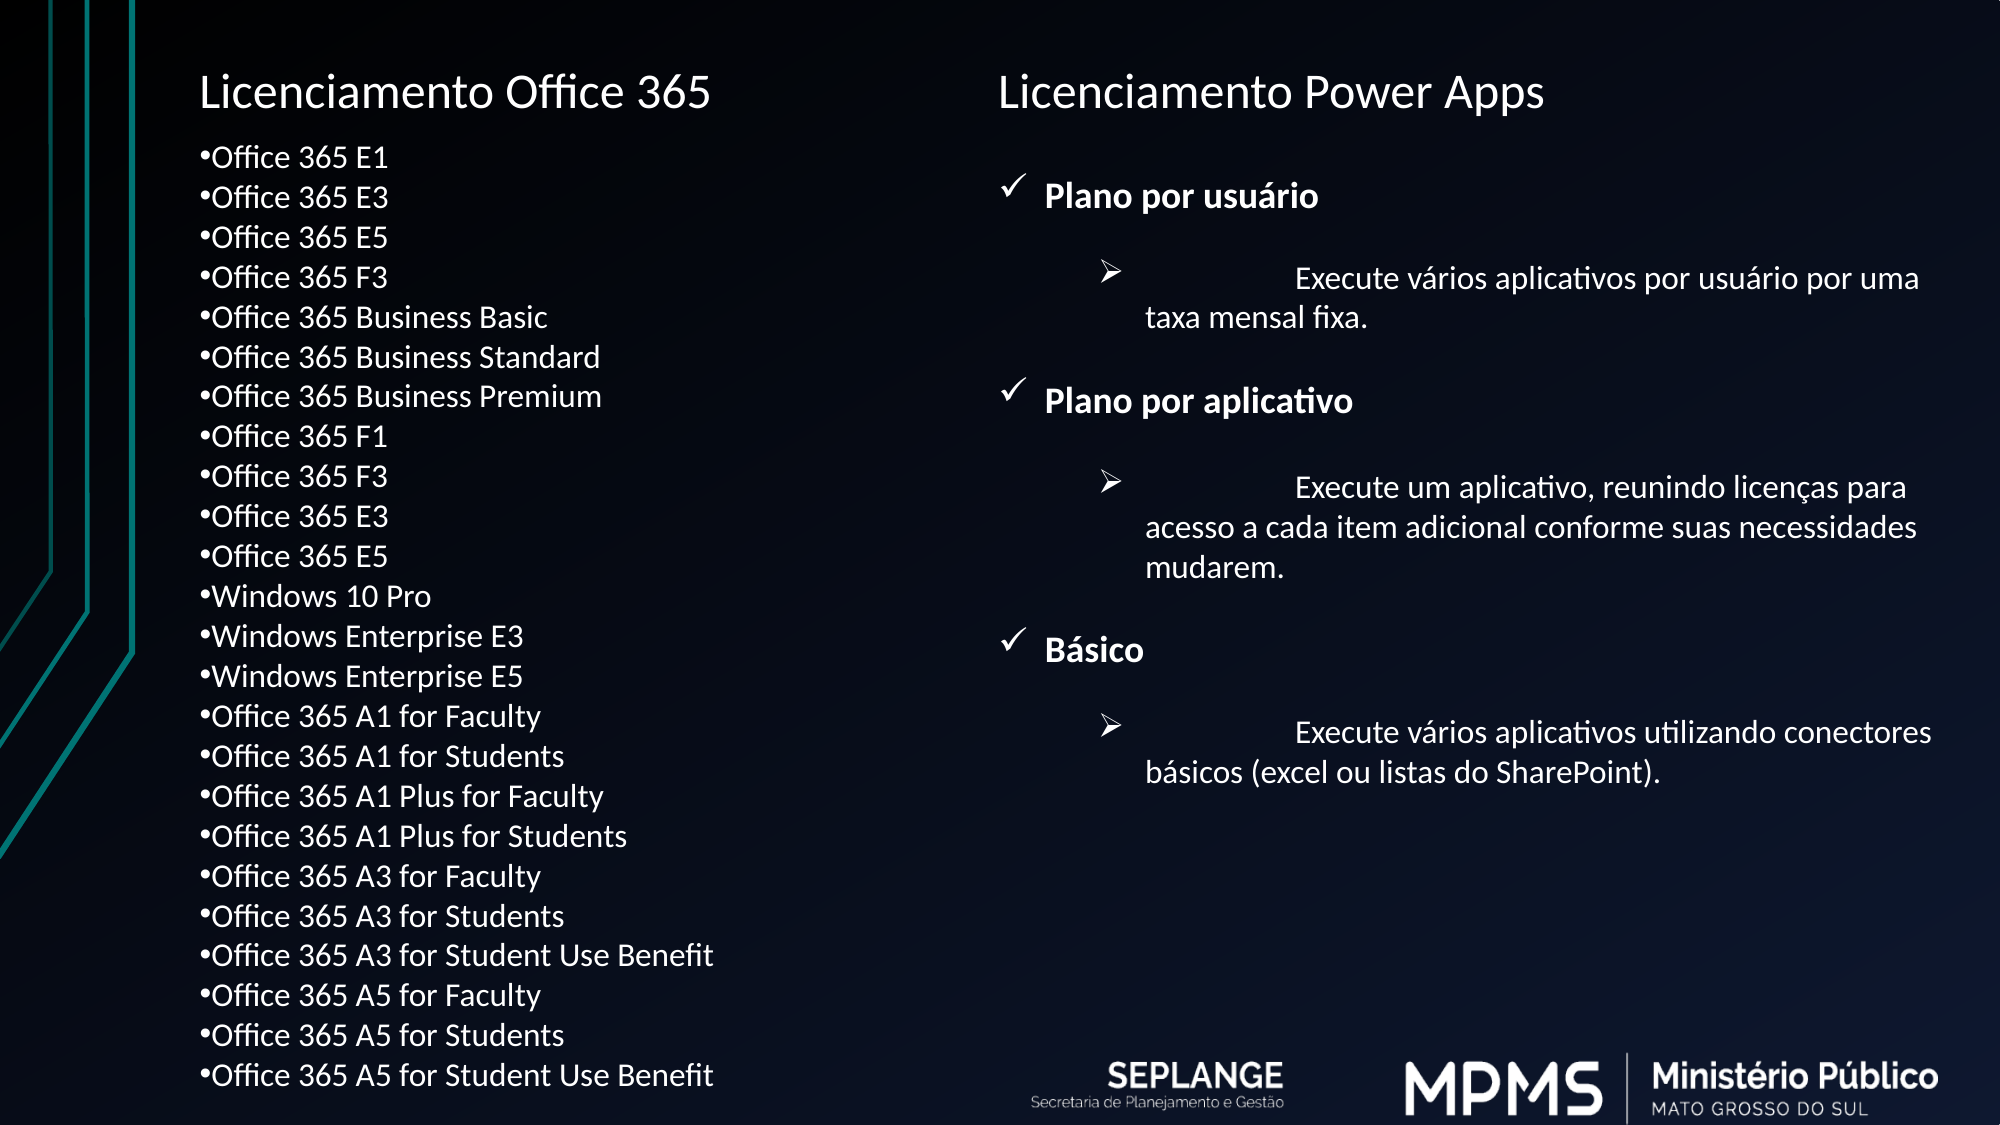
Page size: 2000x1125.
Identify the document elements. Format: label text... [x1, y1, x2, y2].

text_box Licenciamento Office 365 [184, 51, 894, 127]
picture [1031, 1051, 1938, 1125]
text_box Licenciamento Power Apps [983, 51, 1692, 127]
text_box Plano por usuário Execute vários aplicativos por usuário por uma taxa mensal fixa. Plano por aplicativo Execute um aplicativo, reunindo licenças para acesso a cada item adicional conforme suas necessidades mudarem. Básico Execute vários aplicativos utilizando conectores básicos (excel ou listas do SharePoint). [983, 163, 1986, 843]
text_box Office 365 E1 Office 365 E3 Office 365 E5 Office 365 F3 Office 365 Business Basic Office 365 Business Standard Office 365 Business Premium Office 365 F1 Office 365 F3 Office 365 E3 Office 365 E5 Windows 10 Pro Windows Enterprise E3 Windows Enterprise E5 Office 365 A1 for Faculty Office 365 A1 for Students Office 365 A1 Plus for Faculty Office 365 A1 Plus for Students Office 365 A3 for Faculty Office 365 A3 for Students Office 365 A3 for Student Use Benefit Office 365 A5 for Faculty Office 365 A5 for Students Office 365 A5 for Student Use Benefit [184, 127, 764, 1125]
